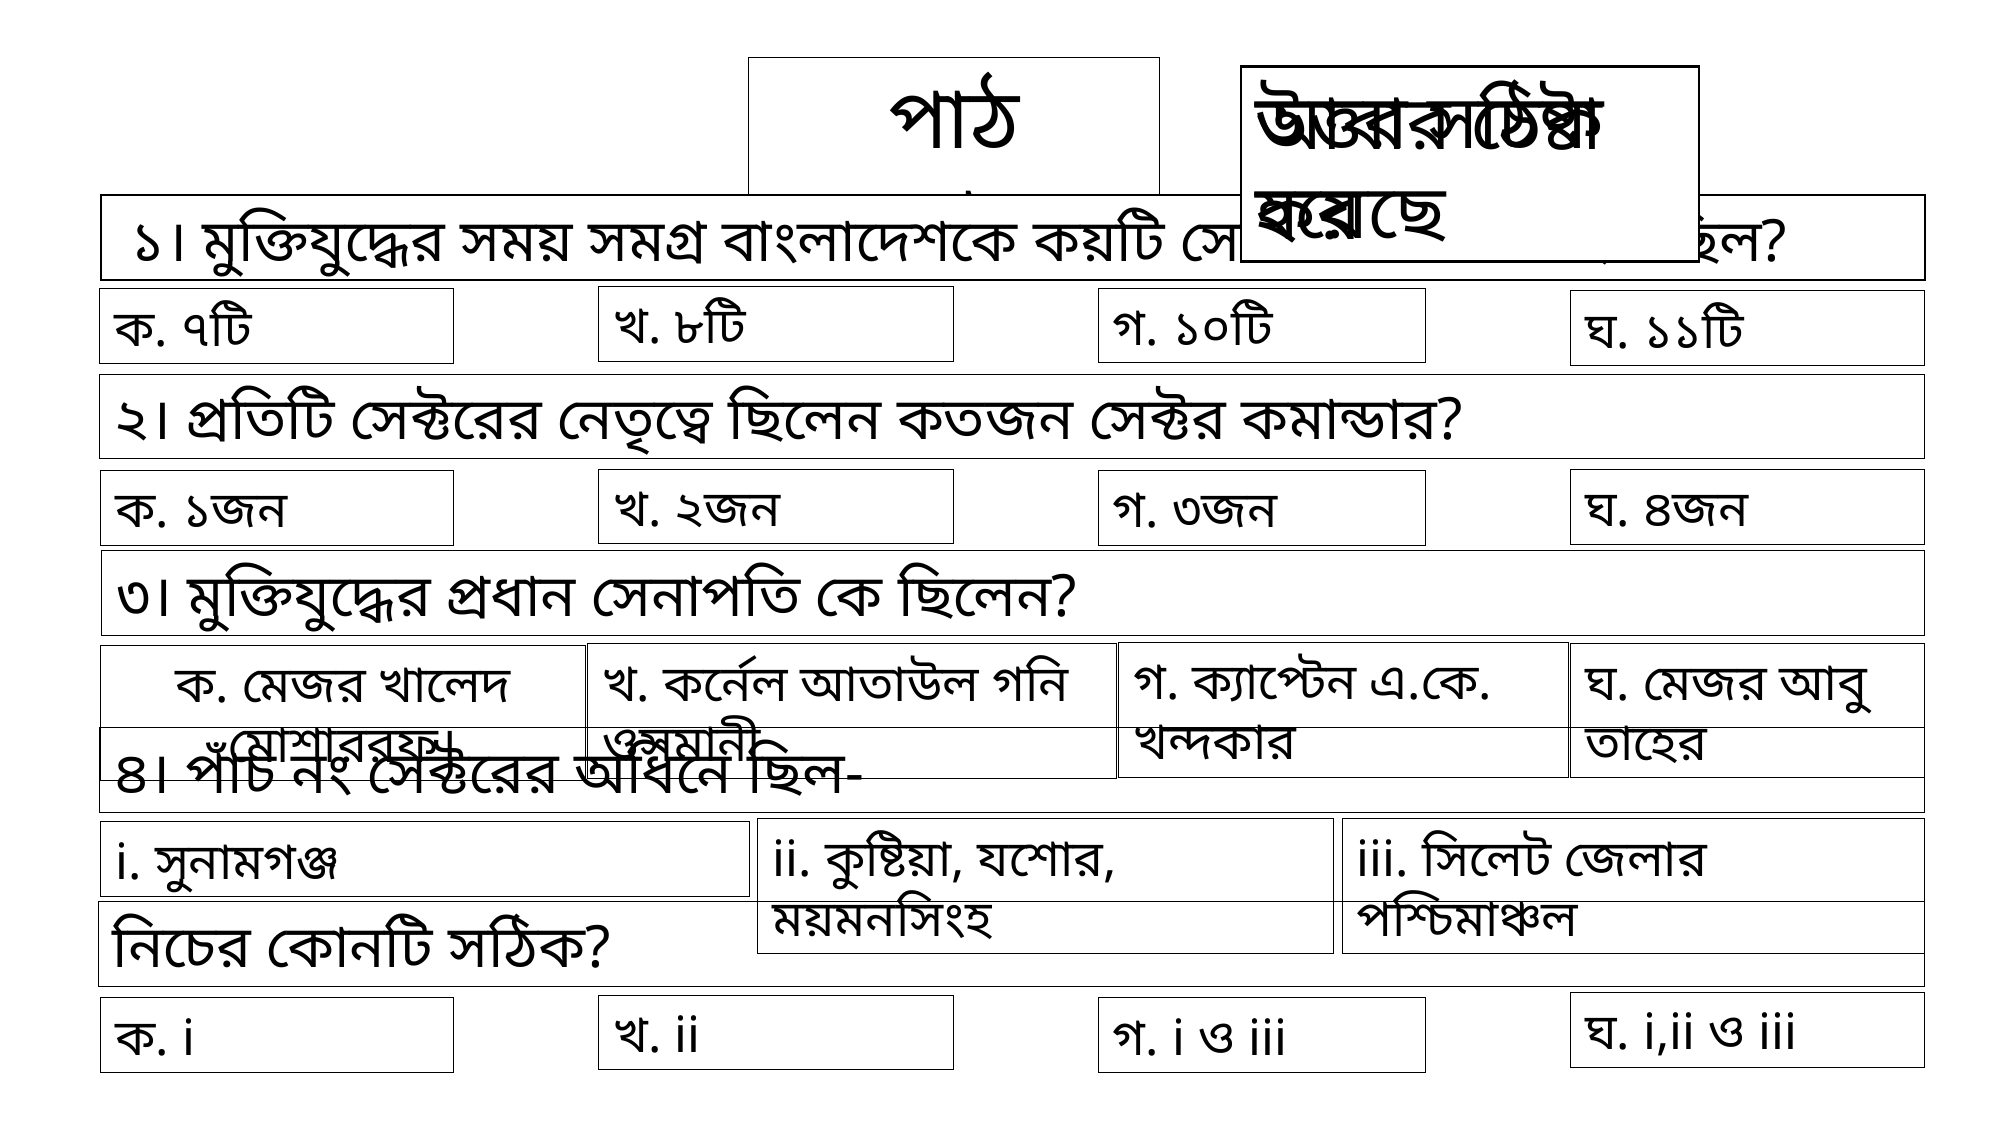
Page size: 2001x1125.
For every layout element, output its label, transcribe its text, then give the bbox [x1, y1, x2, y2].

text_box গ. ১০টি [1098, 288, 1426, 363]
text_box ঘ. ৪জন [1570, 469, 1925, 545]
text_box i. সুনামগঞ্জ [100, 821, 750, 897]
text_box গ. ক্যাপ্টেন এ.কে. খন্দকার [1118, 642, 1569, 727]
text_box খ. ii [598, 995, 954, 1070]
text_box ১। মুক্তিযুদ্ধের সময় সমগ্র বাংলাদেশকে কয়টি সেক্টরে ভাগ করা হয়েছিল? [100, 194, 1926, 281]
text_box পাঠ মূল্যায়ন [748, 57, 1160, 194]
text_box ক. ৭টি [99, 288, 454, 364]
text_box গ. i ও iii [1098, 997, 1426, 1073]
text_box গ. ৩জন [1098, 470, 1426, 546]
text_box ক. মেজর খালেদ মোশাররফ। [100, 645, 586, 727]
text_box ঘ. ১১টি [1570, 290, 1925, 366]
text_box ২। প্রতিটি সেক্টরের নেতৃত্বে ছিলেন কতজন সেক্টর কমান্ডার? [99, 374, 1925, 459]
text_box খ. ৮টি [598, 286, 954, 362]
text_box ৩। মুক্তিযুদ্ধের প্রধান সেনাপতি কে ছিলেন? [101, 550, 1925, 636]
text_box ক. i [100, 997, 454, 1073]
text_box নিচের কোনটি সঠিক? [98, 901, 1925, 987]
text_box ঘ. i,ii ও iii [1570, 992, 1925, 1068]
text_box খ. ২জন [598, 469, 954, 544]
text_box খ. কর্নেল আতাউল গনি ওসমানী [587, 643, 1117, 727]
text_box ৪। পাঁচ নং সেক্টরের অধিনে ছিল- [99, 727, 1925, 813]
text_box ক. ১জন [100, 470, 454, 546]
text_box ঘ. মেজর আবু তাহের [1570, 643, 1925, 727]
text_box উত্তর সঠিক হয়েছে [1240, 65, 1700, 261]
text_box iii. সিলেট জেলার পশ্চিমাঞ্চল [1342, 818, 1925, 901]
text_box ii. কুষ্টিয়া, যশোর, ময়মনসিংহ [757, 818, 1334, 901]
